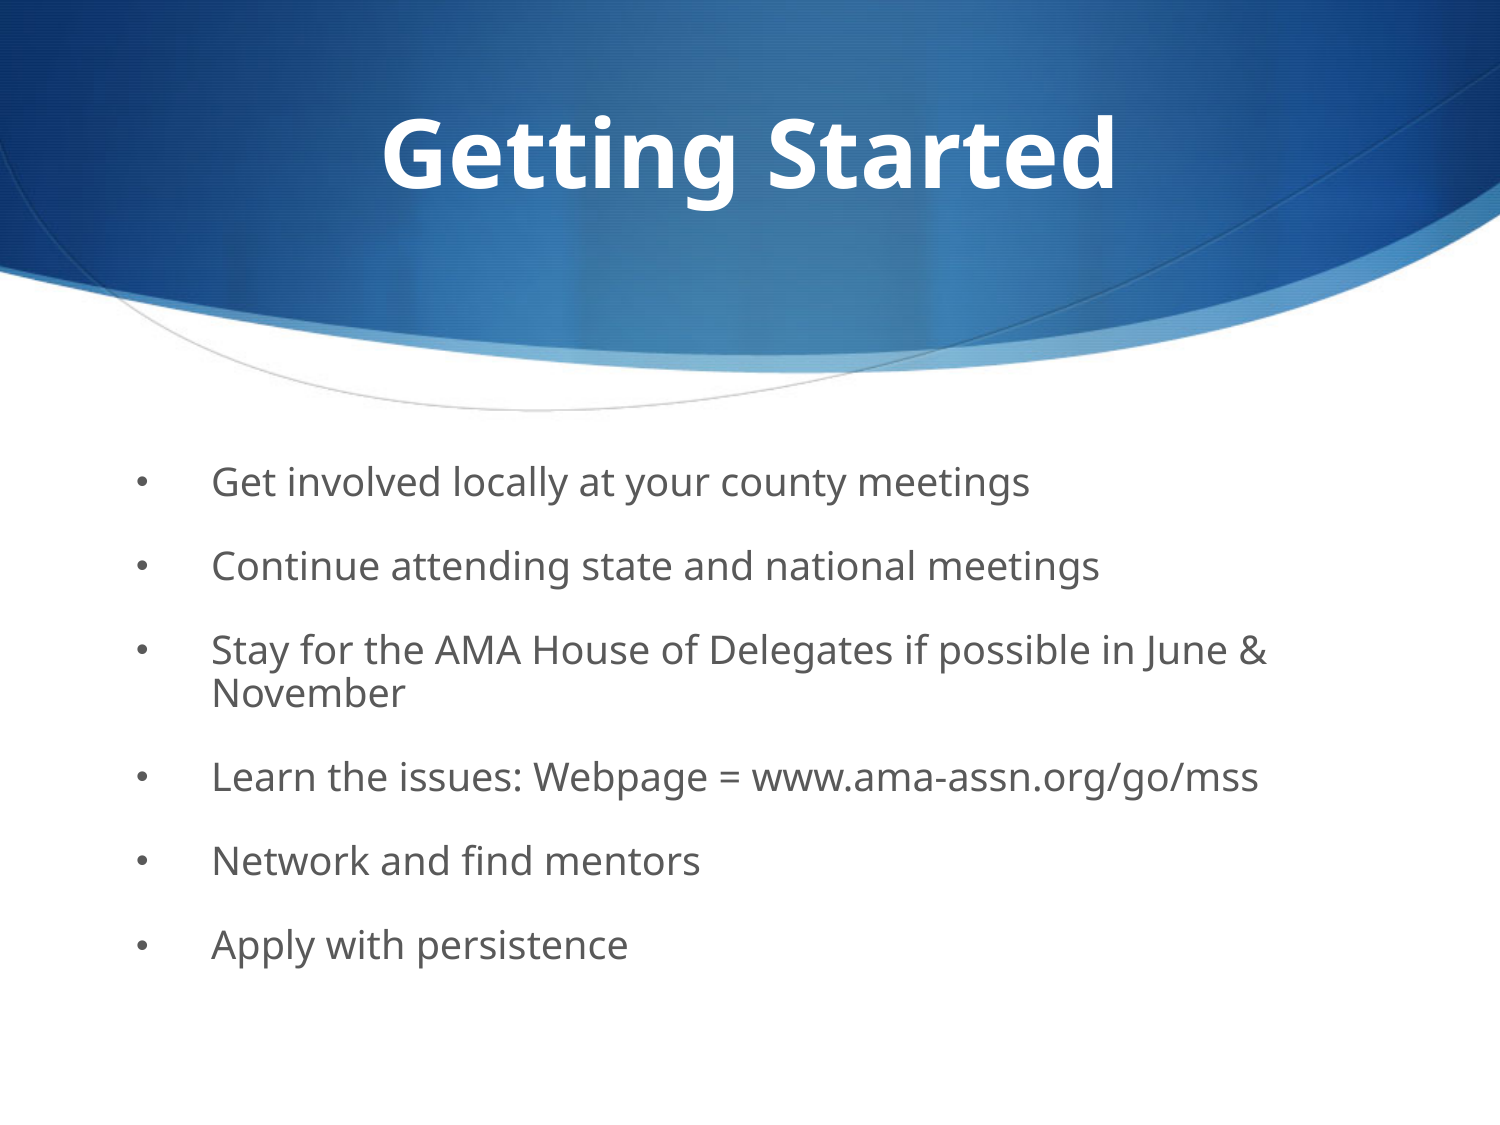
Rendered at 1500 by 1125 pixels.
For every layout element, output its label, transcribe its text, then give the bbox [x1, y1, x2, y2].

picture [0, 0, 1500, 1125]
text_box Get involved locally at your county meetings Continue attending state and national meetings Stay for the AMA House of Delegates if possible in June & November Learn the issues: Webpage = www.ama-assn.org/go/mss Network and find mentors Apply with persistence [121, 454, 1379, 991]
title Getting Started [75, 56, 1425, 244]
